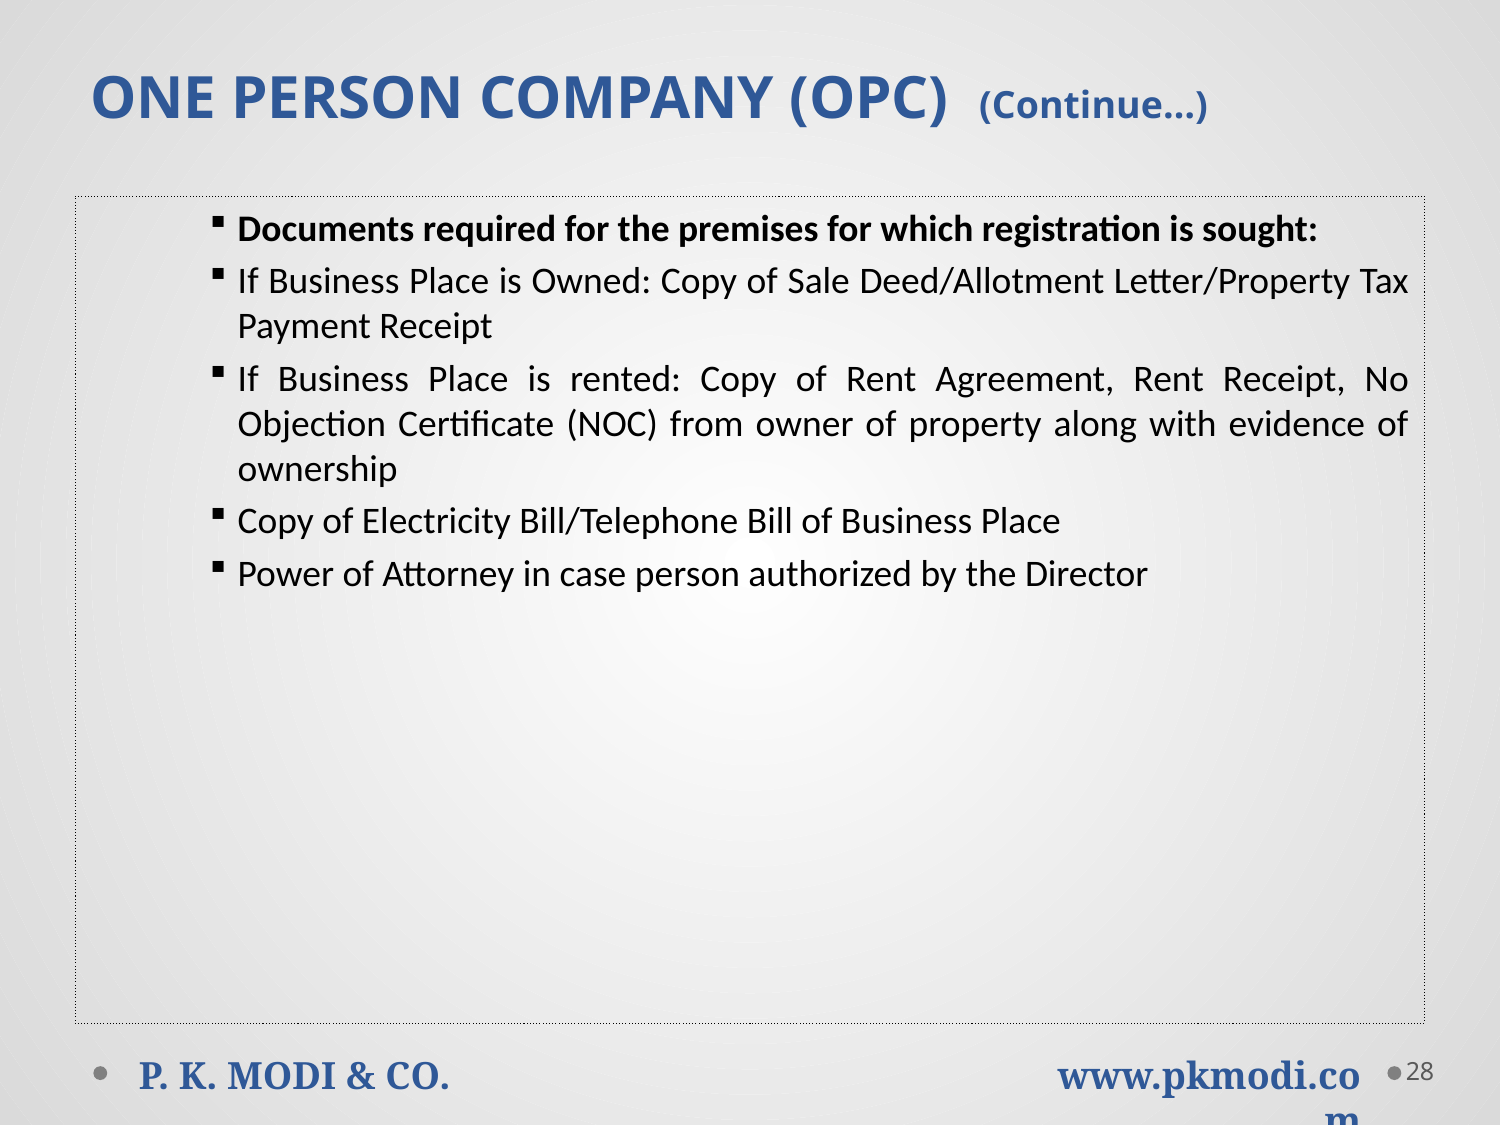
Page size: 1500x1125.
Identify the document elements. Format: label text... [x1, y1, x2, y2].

slide_number 28 [1401, 1042, 1494, 1103]
title ONE PERSON COMPANY (OPC) (Continue…) [75, 0, 1425, 138]
list Documents required for the premises for which registration is sought: If Business Place is Owned: Copy of Sale Deed/Allotment Letter/Property Tax Payment Receipt If Business Place is rented: Copy of Rent Agreement, Rent Receipt, No Objection Certificate (NOC) from owner of property along with evidence of ownership Copy of Electricity Bill/Telephone Bill of Business Place Power of Attorney in case person authorized by the Director [75, 196, 1425, 1024]
text_box P. K. MODI & CO. [123, 1045, 479, 1105]
text_box www.pkmodi.com [1009, 1045, 1376, 1125]
